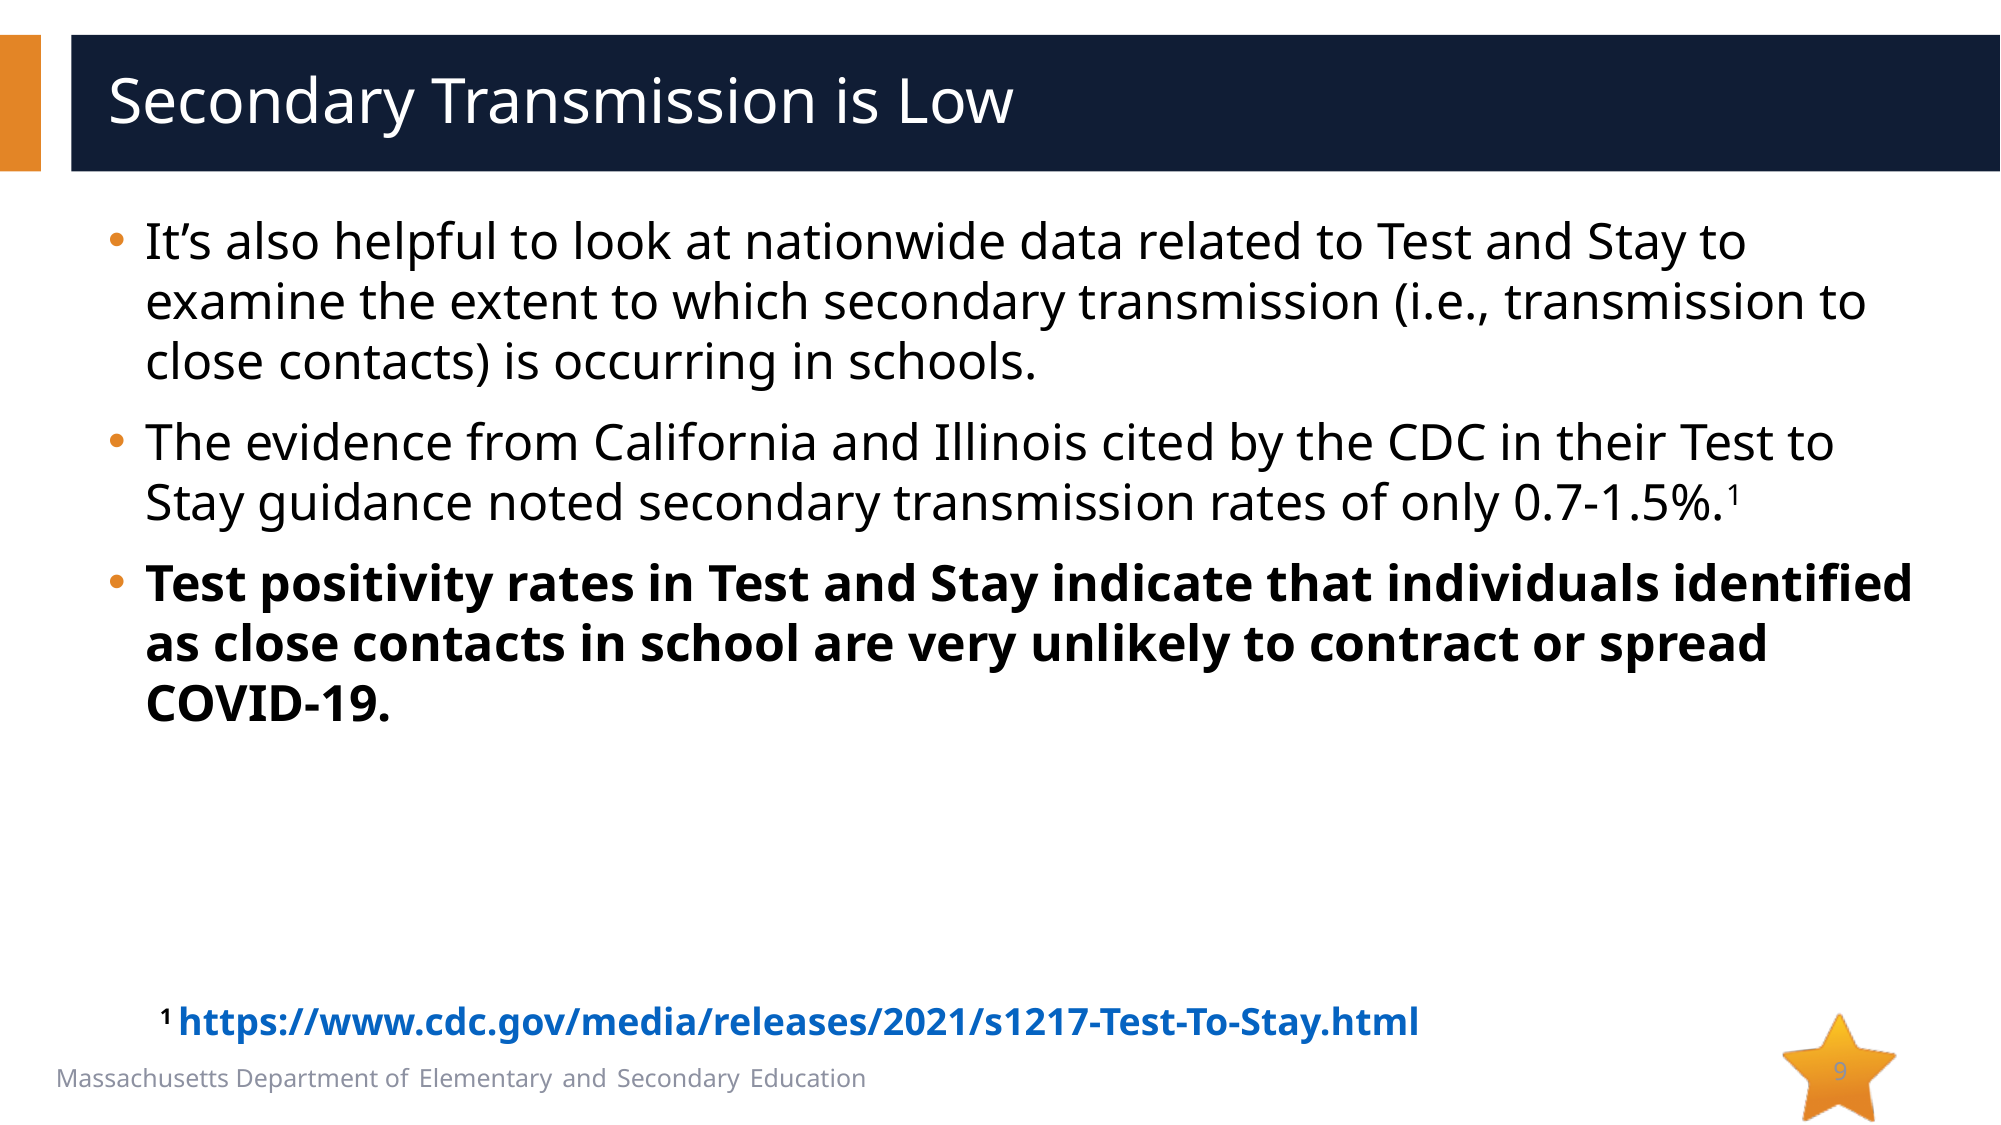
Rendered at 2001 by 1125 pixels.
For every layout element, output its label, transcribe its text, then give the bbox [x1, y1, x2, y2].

list It’s also helpful to look at nationwide data related to Test and Stay to examine the extent to which secondary transmission (i.e., transmission to close contacts) is occurring in schools. The evidence from California and Illinois cited by the CDC in their Test to Stay guidance noted secondary transmission rates of only 0.7-1.5%.1 Test positivity rates in Test and Stay indicate that individuals identified as close contacts in school are very unlikely to contract or spread COVID-19. [93, 201, 1959, 1031]
picture [1775, 1031, 1909, 1125]
text_box 1 https://www.cdc.gov/media/releases/2021/s1217-Test-To-Stay.html [145, 990, 1698, 1057]
title Secondary Transmission is Low [93, 47, 1959, 159]
slide_number 9 [1412, 1042, 1863, 1103]
